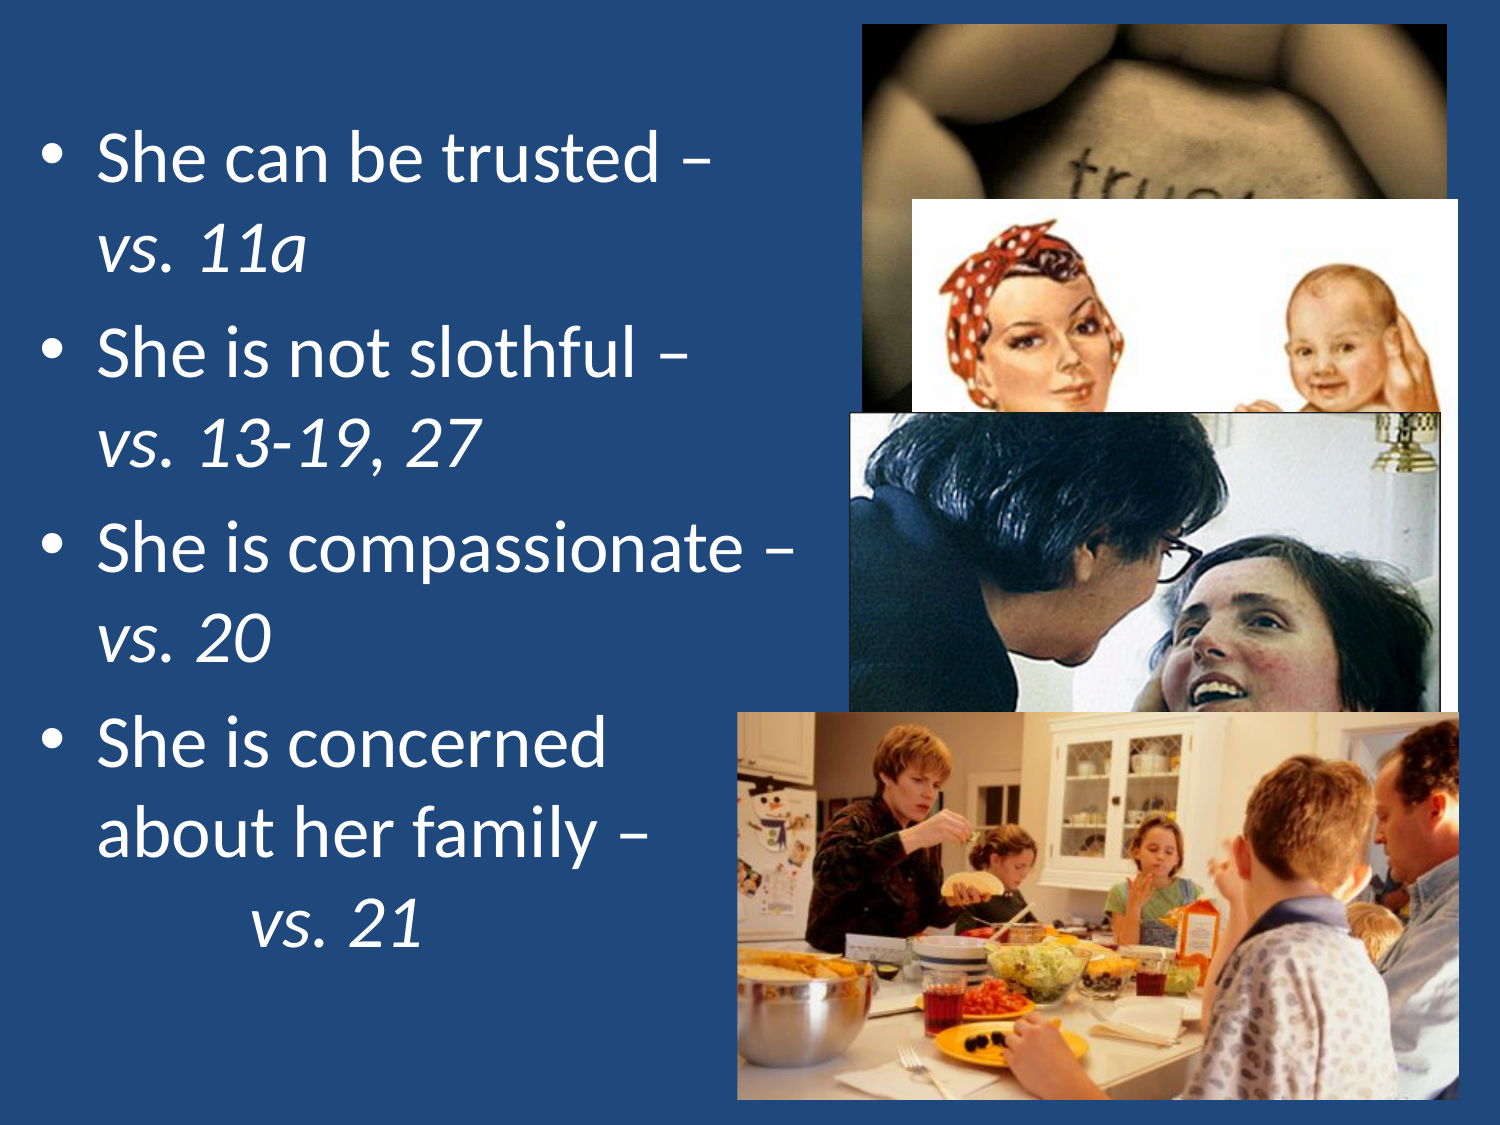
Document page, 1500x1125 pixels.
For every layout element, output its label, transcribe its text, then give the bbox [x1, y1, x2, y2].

list She can be trusted – vs. 11a She is not slothful – vs. 13-19, 27 She is compassionate – vs. 20 She is concerned about her family – vs. 21 [24, 99, 838, 1125]
picture [737, 24, 1468, 1101]
